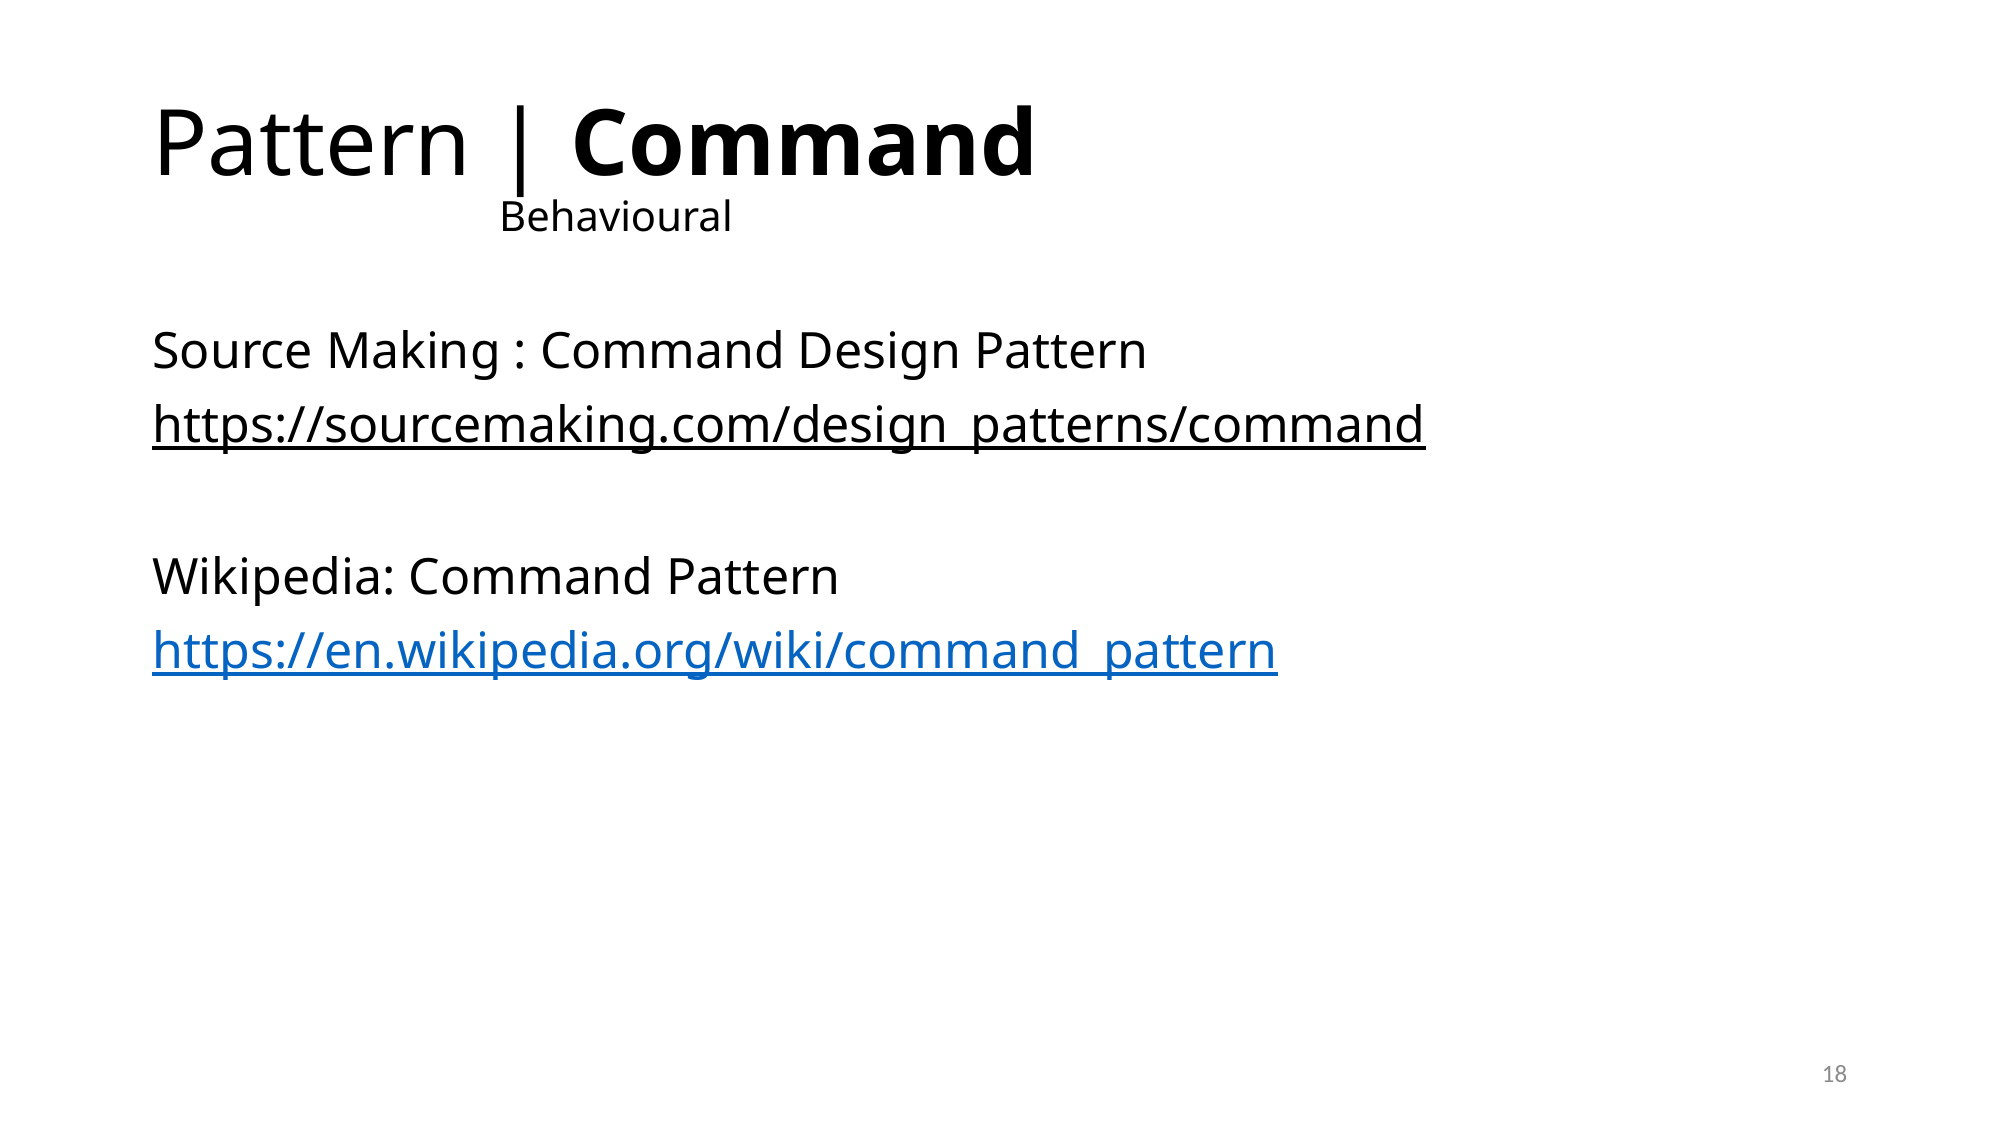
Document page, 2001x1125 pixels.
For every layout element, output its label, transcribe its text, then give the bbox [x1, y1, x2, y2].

slide_number 18 [1412, 1042, 1863, 1103]
title Pattern | Command Behavioural [137, 59, 1863, 278]
list Source Making : Command Design Pattern https://sourcemaking.com/design_patterns/command Wikipedia: Command Pattern https://en.wikipedia.org/wiki/command_pattern [137, 299, 1863, 1014]
